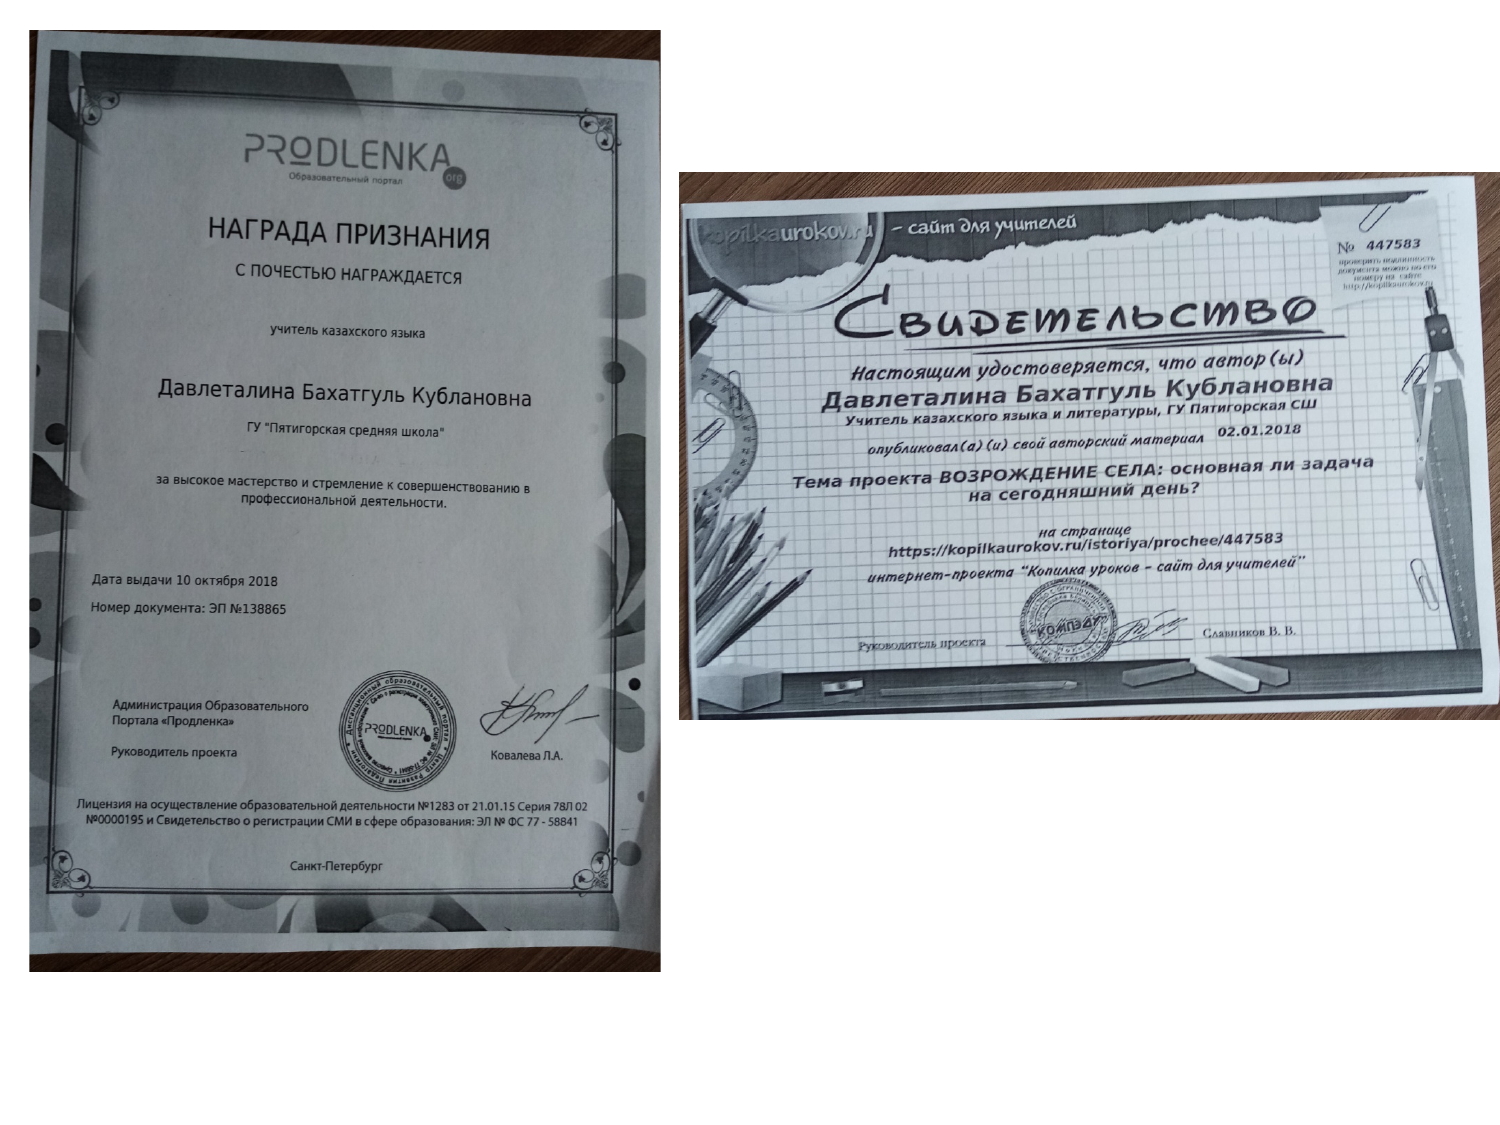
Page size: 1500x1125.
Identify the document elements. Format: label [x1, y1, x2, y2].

picture [678, 172, 1500, 721]
picture [29, 30, 661, 972]
